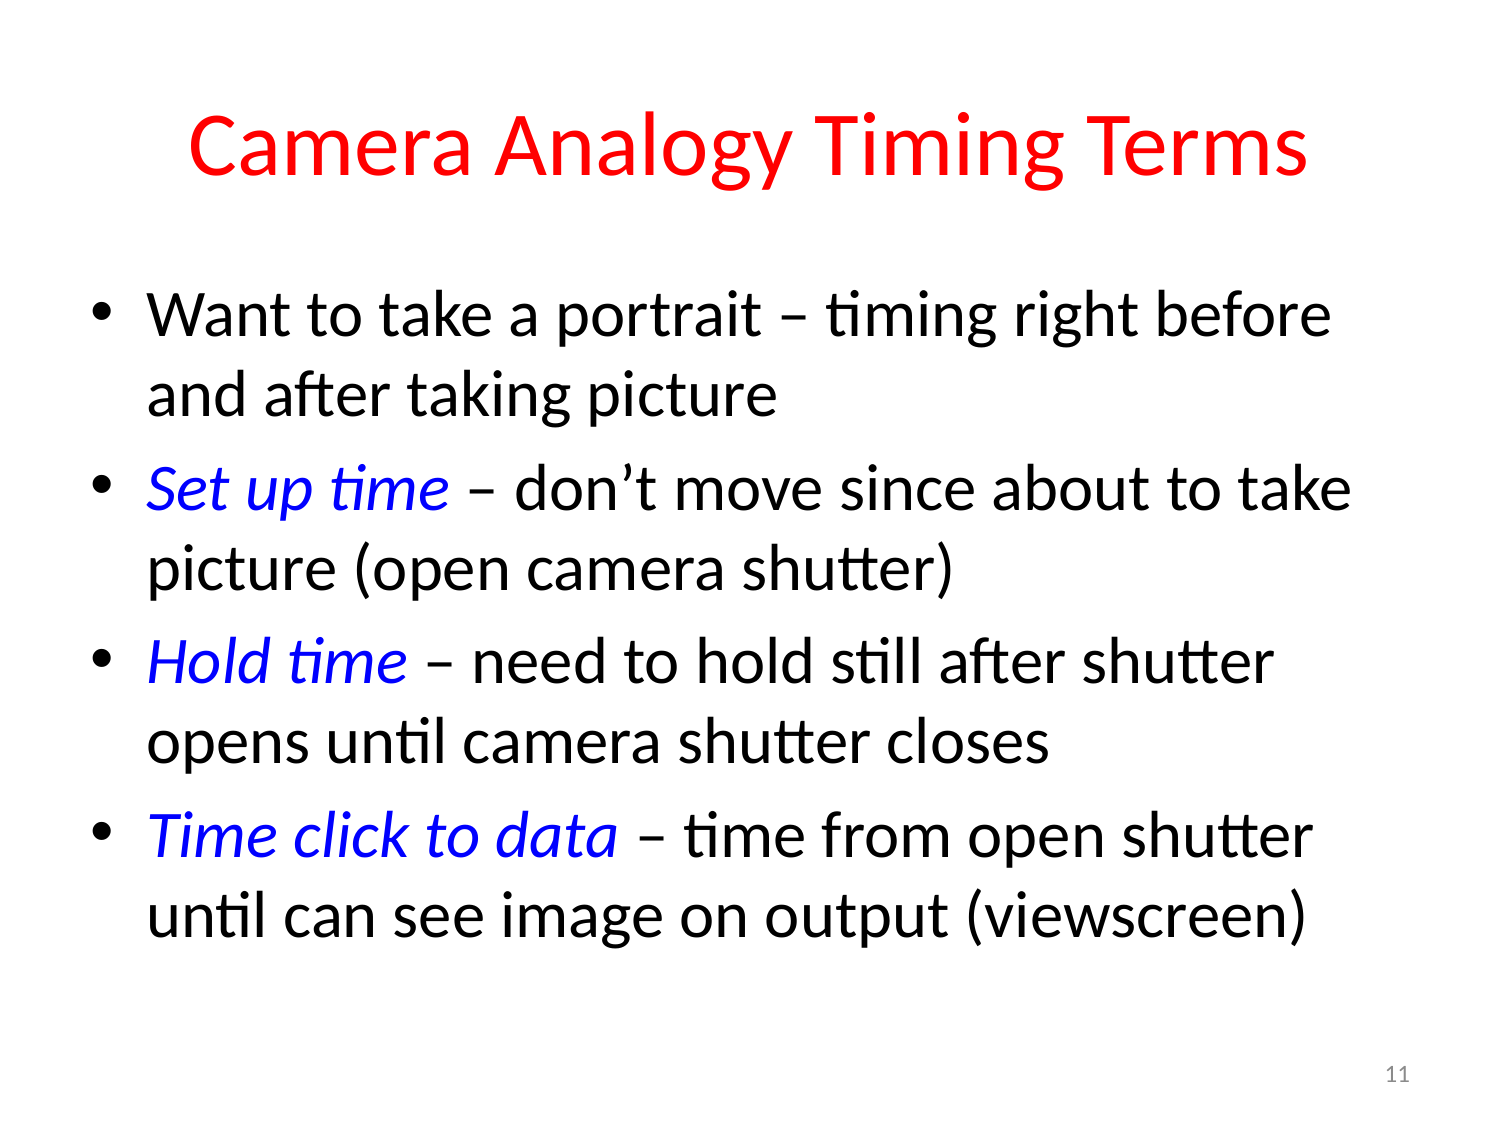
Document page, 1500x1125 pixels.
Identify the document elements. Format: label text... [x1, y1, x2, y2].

title Camera Analogy Timing Terms [75, 45, 1425, 233]
list Want to take a portrait – timing right before and after taking picture Set up time – don’t move since about to take picture (open camera shutter) Hold time – need to hold still after shutter opens until camera shutter closes Time click to data – time from open shutter until can see image on output (viewscreen) [75, 262, 1425, 1005]
slide_number 11 [1074, 1042, 1425, 1103]
